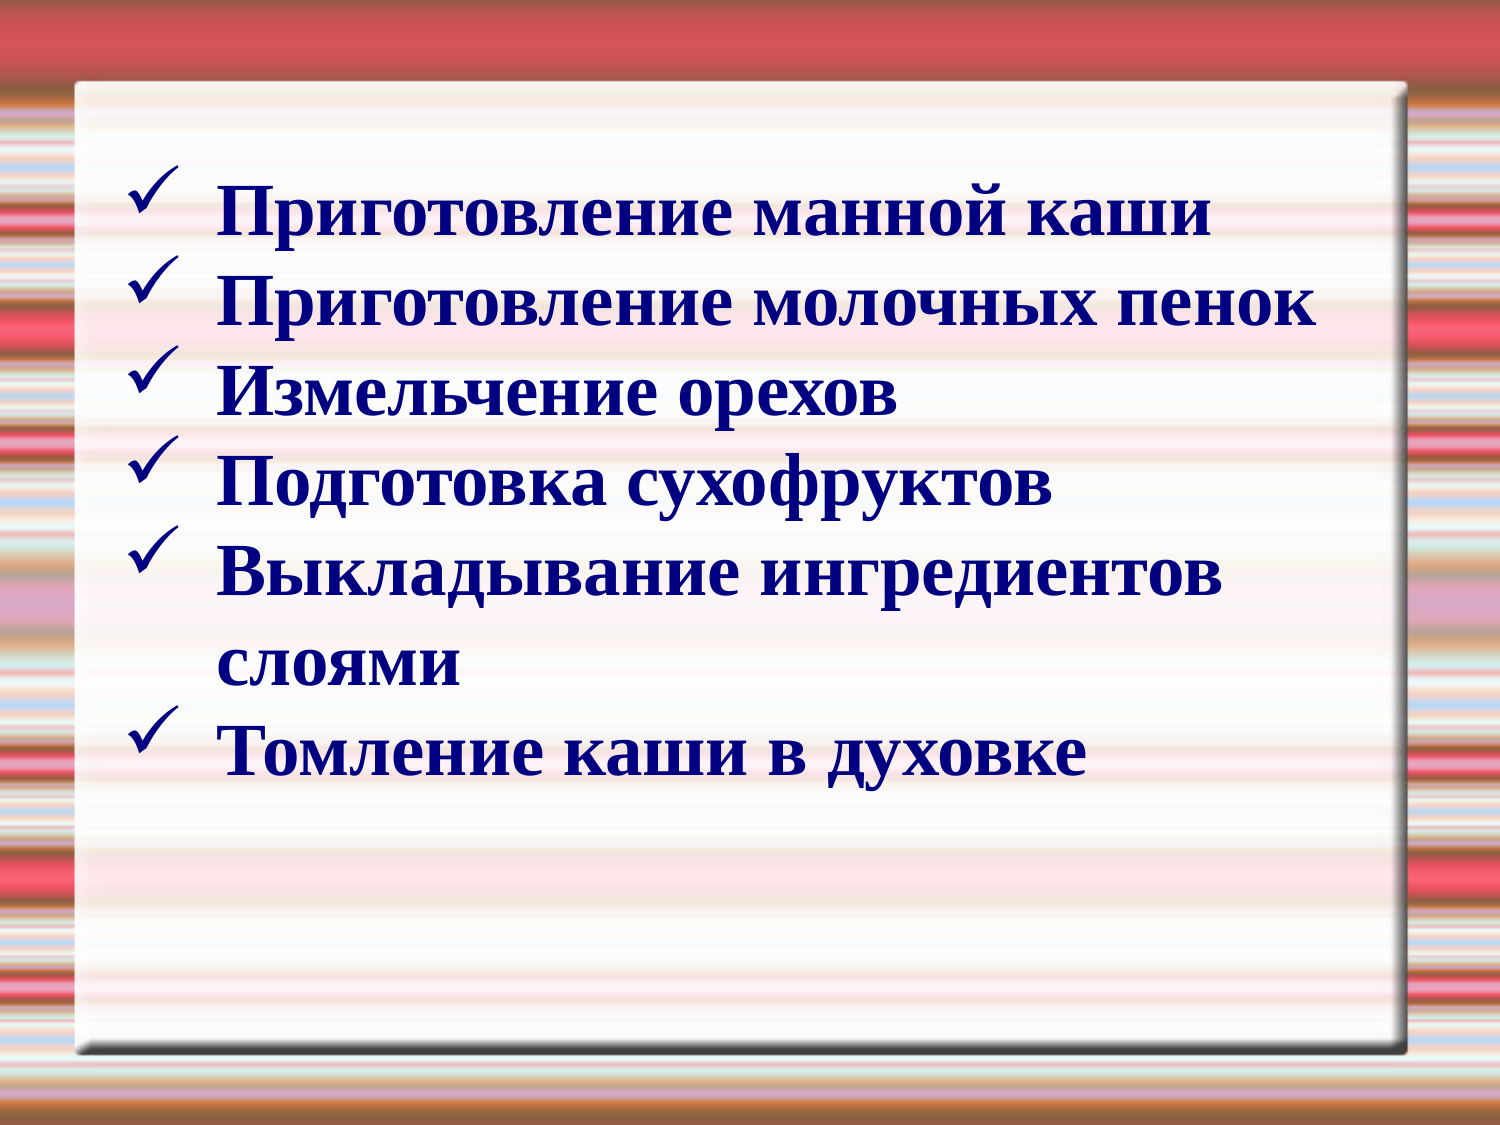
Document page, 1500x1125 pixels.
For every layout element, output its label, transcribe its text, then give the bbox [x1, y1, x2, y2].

text_box [110, 103, 1391, 292]
text_box Приготовление манной каши Приготовление молочных пенок Измельчение орехов Подготовка сухофруктов Выкладывание ингредиентов слоями Томление каши в духовке [122, 160, 1375, 1061]
picture [0, 0, 1500, 1125]
